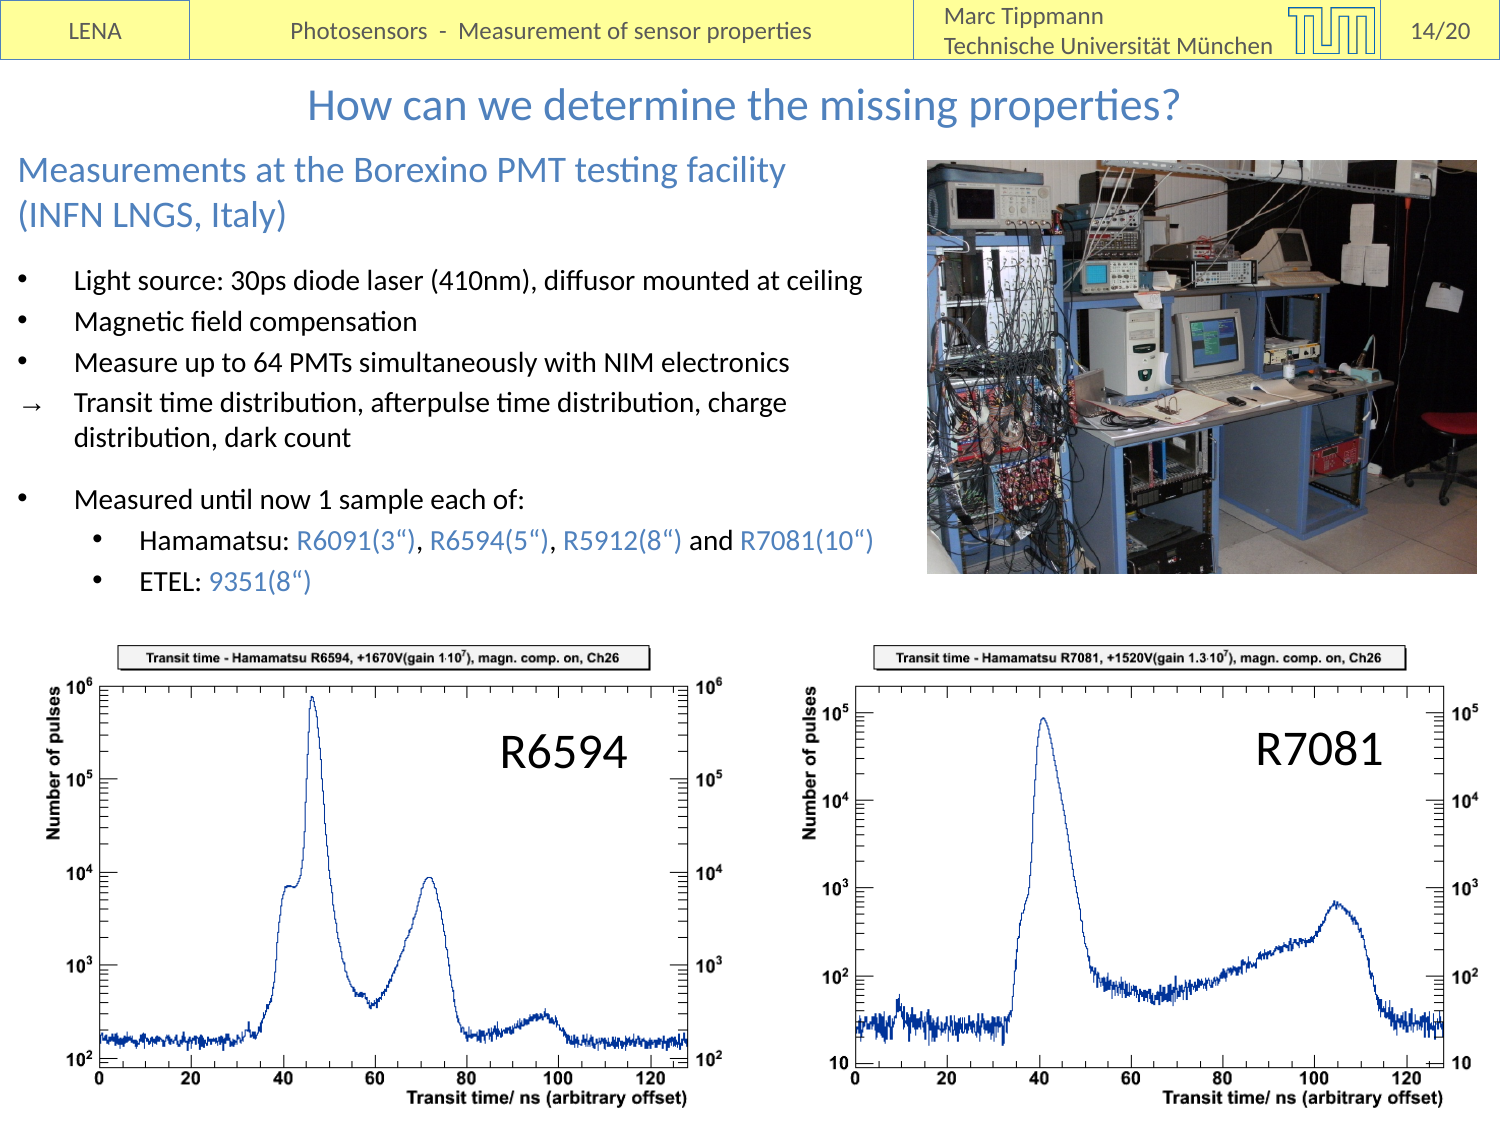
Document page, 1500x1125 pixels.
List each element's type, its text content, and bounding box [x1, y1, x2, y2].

picture [785, 638, 1493, 1118]
text_box Photosensors - Measurement of sensor properties [189, 0, 914, 60]
text_box 14/20 [1380, 0, 1500, 60]
text_box Marc Tippmann Technische Universität München [914, 0, 1380, 60]
list Measurements at the Borexino PMT testing facility (INFN LNGS, Italy) Light source: 30ps diode laser (410nm), diffusor mounted at ceiling Magnetic field compensation Measure up to 64 PMTs simultaneously with NIM electronics → Transit time distribution, afterpulse time distribution, charge distribution, dark count Measured until now 1 sample each of: Hamamatsu: R6091(3“), R6594(5“), R5912(8“) and R7081(10“) ETEL: 9351(8“) [2, 137, 904, 880]
picture [1288, 7, 1375, 54]
title How can we determine the missing properties? [75, 60, 1425, 149]
picture [926, 160, 1477, 574]
footer LENA [0, 0, 189, 60]
picture [29, 638, 737, 1118]
